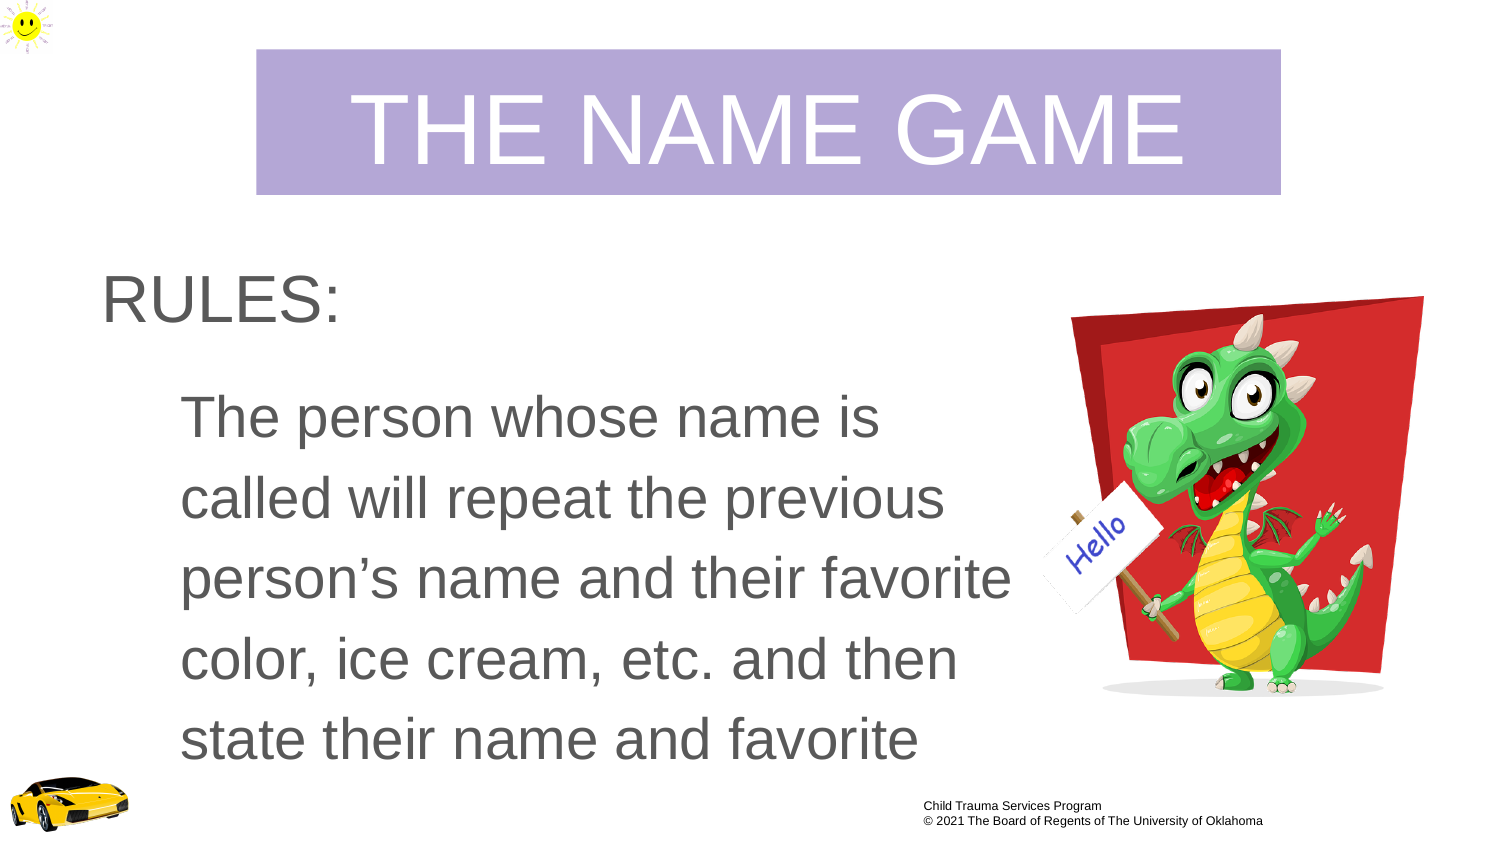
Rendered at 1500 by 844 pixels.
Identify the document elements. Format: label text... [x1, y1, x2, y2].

text_box THE NAME GAME [256, 49, 1281, 195]
list RULES: The person whose name is called will repeat the previous person’s name and their favorite color, ice cream, etc. and then state their name and favorite [67, 228, 1056, 803]
picture [7, 763, 131, 841]
picture [1043, 296, 1424, 697]
text_box Child Trauma Services Program © 2021 The Board of Regents of The University of Oklahoma [909, 790, 1401, 836]
picture [0, 0, 53, 54]
